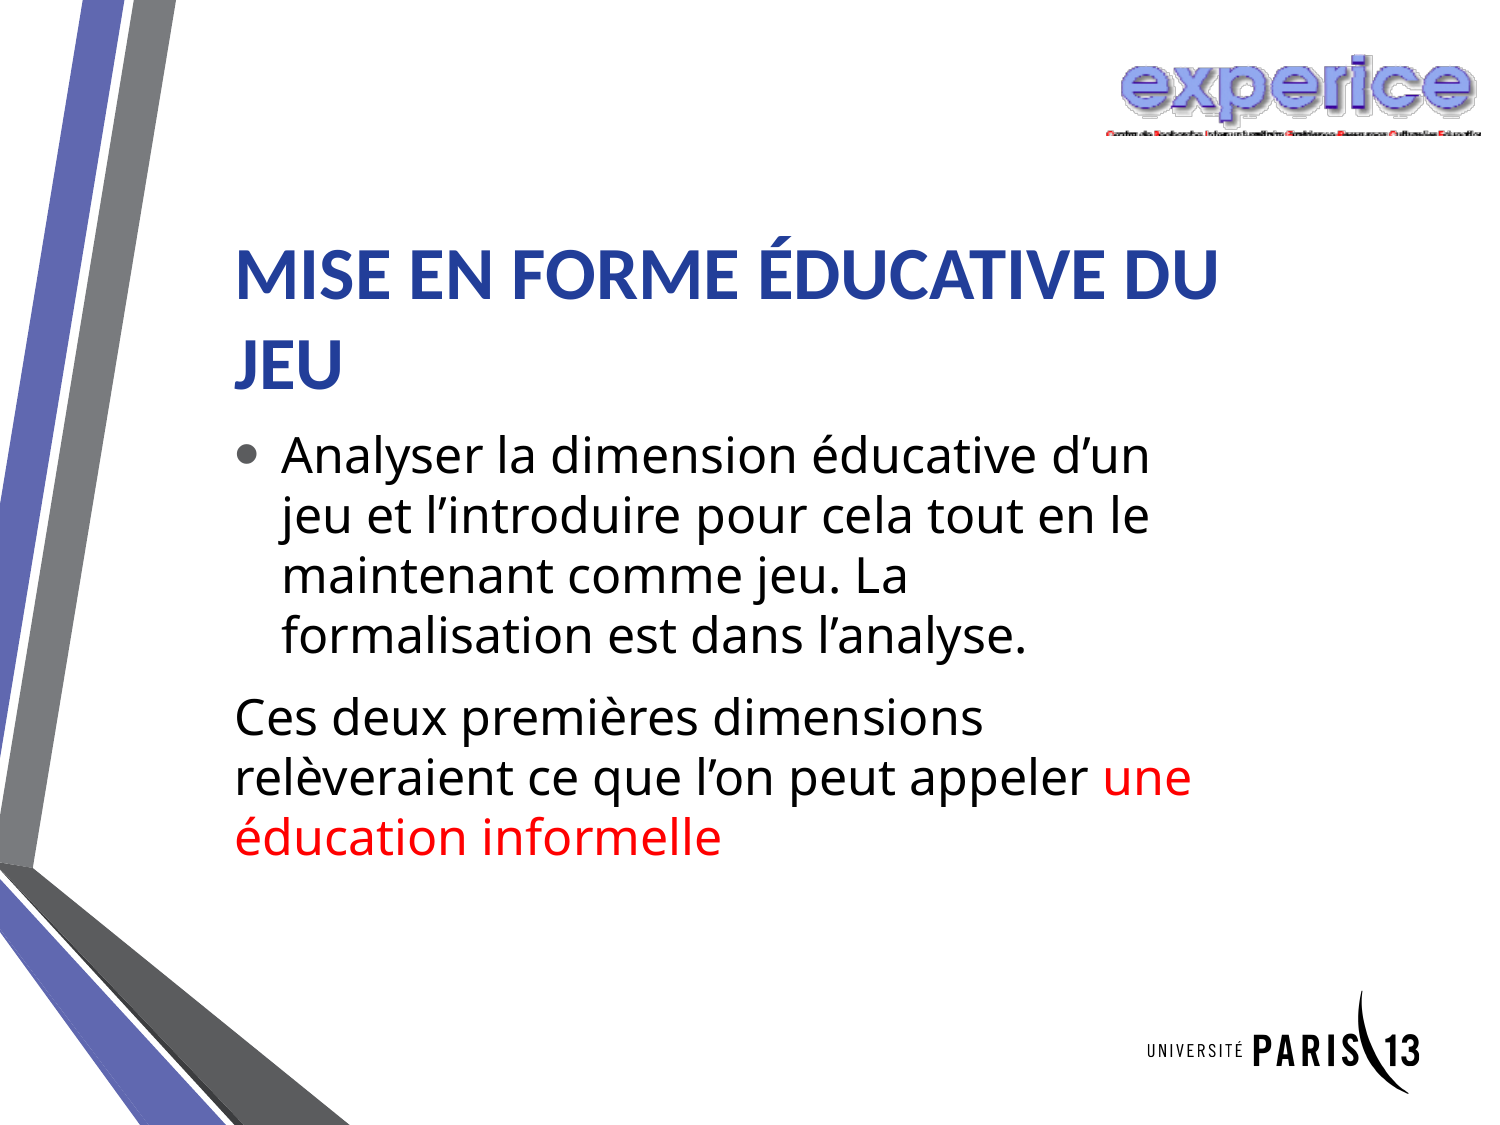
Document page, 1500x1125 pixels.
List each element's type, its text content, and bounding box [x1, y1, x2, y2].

list Analyser la dimension éducative d’un jeu et l’introduire pour cela tout en le maintenant comme jeu. La formalisation est dans l’analyse. Ces deux premières dimensions relèveraient ce que l’on peut appeler une éducation informelle [219, 415, 1242, 1060]
picture [1140, 985, 1425, 1101]
title Mise en forme éducative du jeu [219, 217, 1242, 364]
